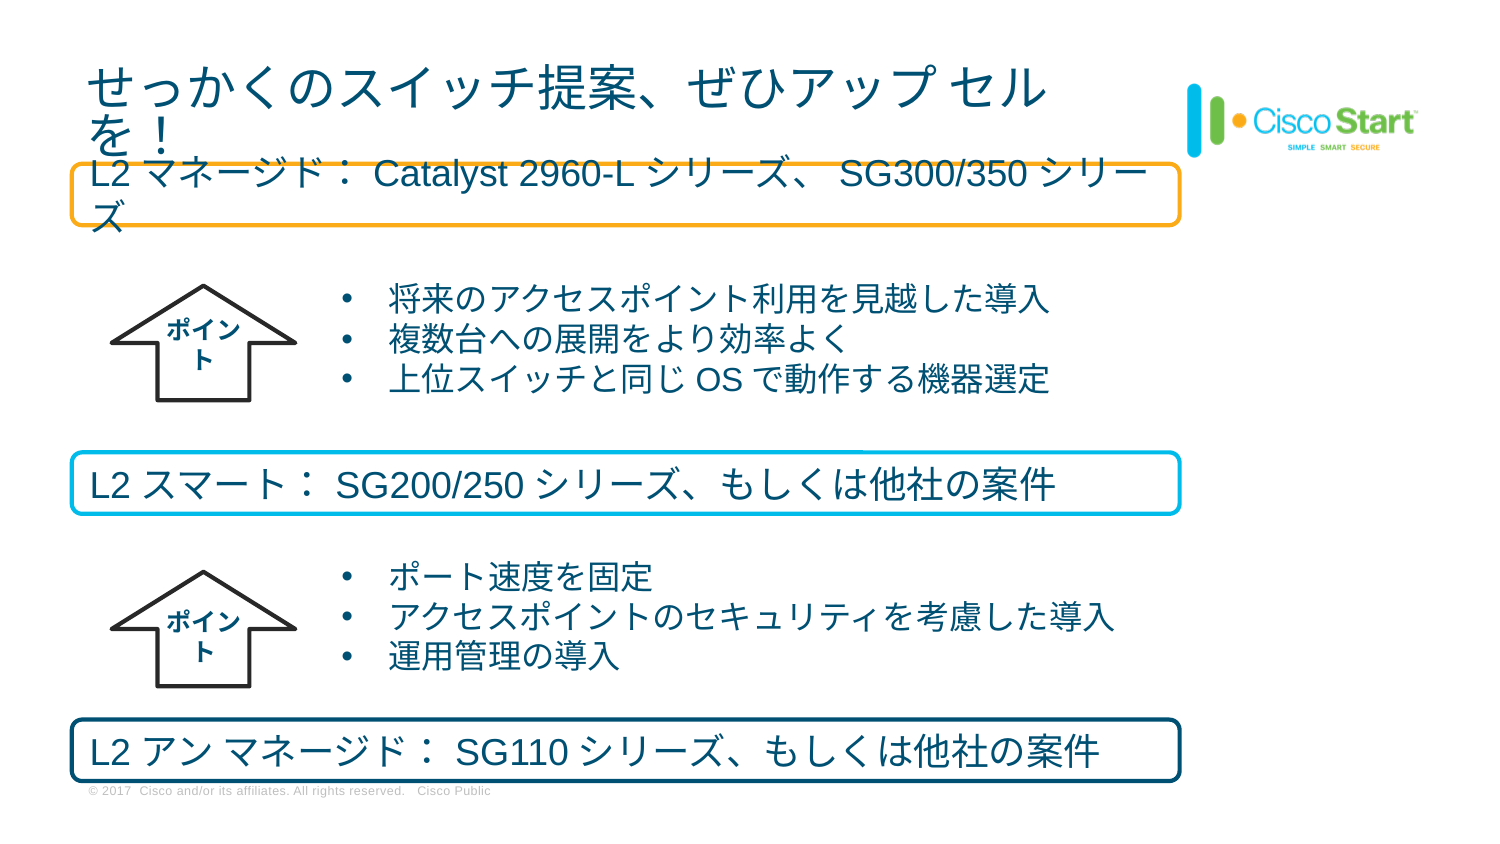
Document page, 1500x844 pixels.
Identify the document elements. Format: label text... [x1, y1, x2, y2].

title せっかくのスイッチ提案、ぜひアップ セルを！ [71, 55, 1127, 166]
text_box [136, 302, 287, 373]
text_box L2アン マネージド：SG110シリーズ、もしくは他社の案件 [69, 717, 1182, 784]
text_box [292, 338, 298, 346]
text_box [139, 594, 290, 654]
text_box ポート速度を固定 アクセスポイントのセキュリティを考慮した導入 運用管理の導入 [326, 548, 1484, 683]
picture [1186, 82, 1421, 160]
text_box [155, 662, 252, 689]
text_box [155, 382, 252, 403]
text_box [109, 612, 134, 632]
text_box [109, 328, 131, 346]
text_box [174, 283, 233, 301]
text_box L2スマート：SG200/250シリーズ、もしくは他社の案件 [69, 450, 1182, 516]
text_box [165, 569, 242, 593]
text_box L2マネージド：Catalyst 2960-Lシリーズ、SG300/350シリーズ [69, 161, 1182, 228]
text_box 将来のアクセスポイント利用を見越した導入 複数台への展開をより効率よく 上位スイッチと同じOSで動作する機器選定 [326, 271, 1377, 434]
